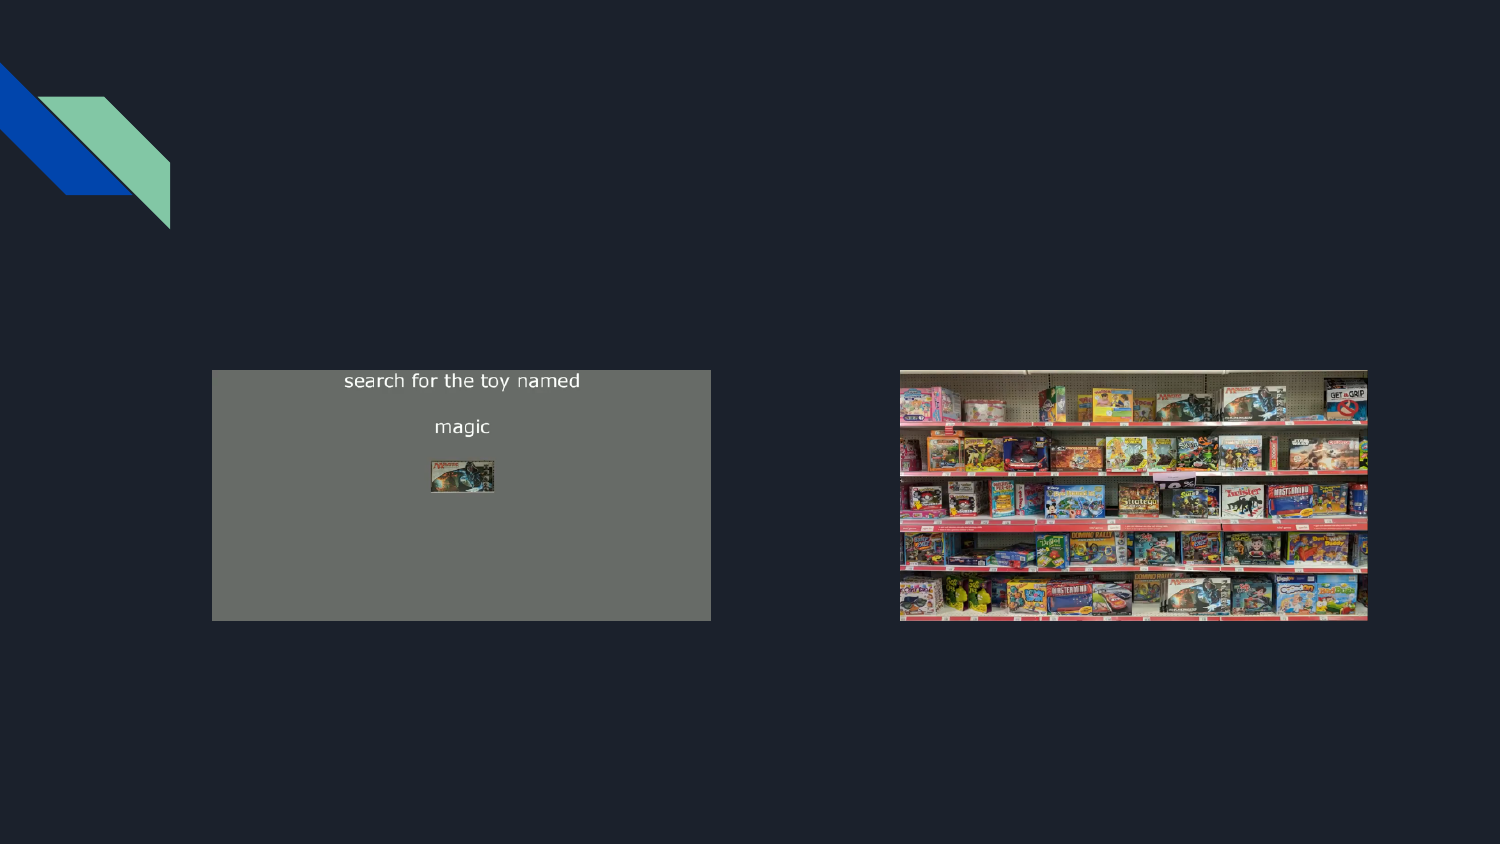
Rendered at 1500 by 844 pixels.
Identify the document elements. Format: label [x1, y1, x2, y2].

picture [212, 370, 711, 621]
picture [900, 370, 1368, 621]
